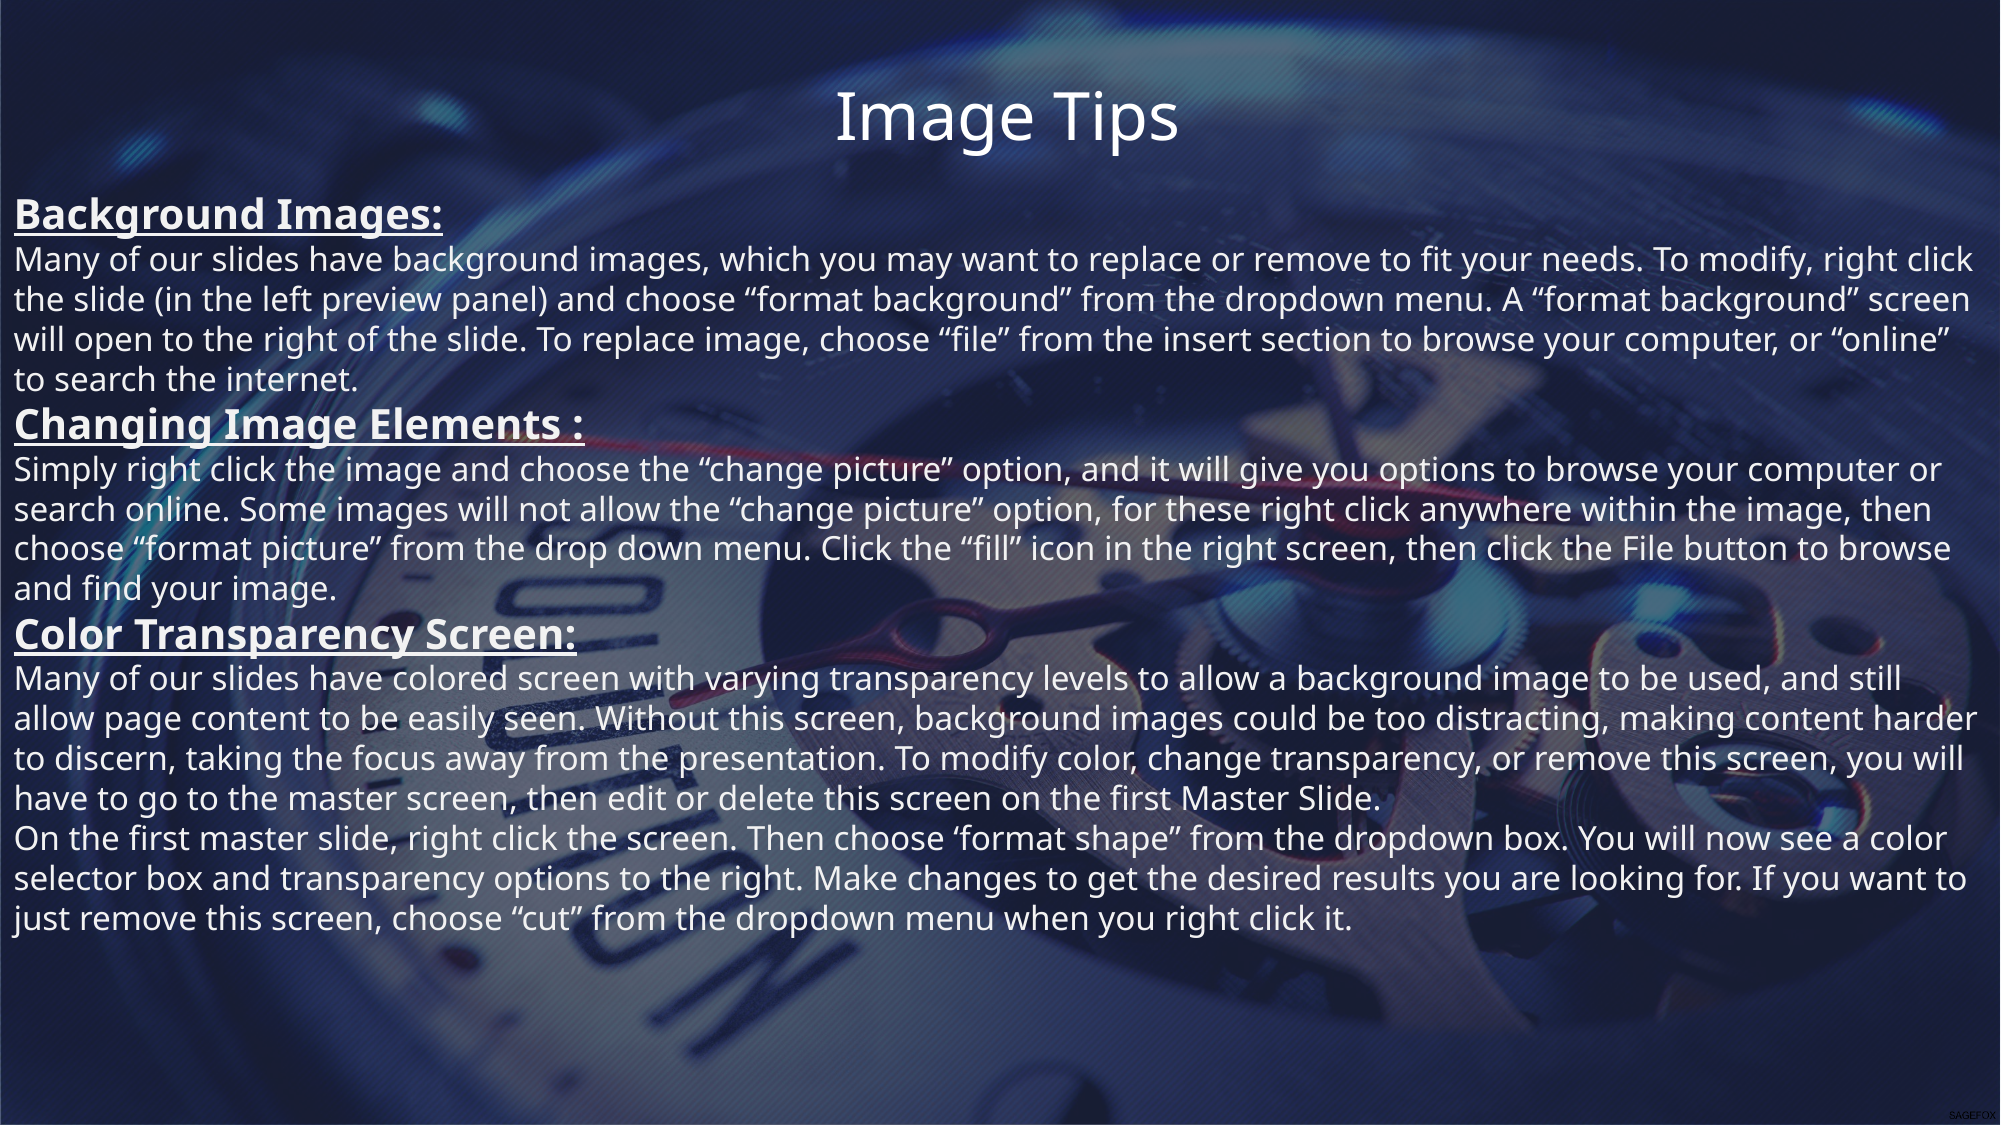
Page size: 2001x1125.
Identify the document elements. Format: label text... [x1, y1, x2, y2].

text_box Background Images: Many of our slides have background images, which you may want to replace or remove to fit your needs. To modify, right click the slide (in the left preview panel) and choose “format background” from the dropdown menu. A “format background” screen will open to the right of the slide. To replace image, choose “file” from the insert section to browse your computer, or “online” to search the internet. Changing Image Elements : Simply right click the image and choose the “change picture” option, and it will give you options to browse your computer or search online. Some images will not allow the “change picture” option, for these right click anywhere within the image, then choose “format picture” from the drop down menu. Click the “fill” icon in the right screen, then click the File button to browse and find your image. Color Transparency Screen: Many of our slides have colored screen with varying transparency levels to allow a background image to be used, and still allow page content to be easily seen. Without this screen, background images could be too distracting, making content harder to discern, taking the focus away from the presentation. To modify color, change transparency, or remove this screen, you will have to go to the master screen, then edit or delete this screen on the first Master Slide. On the first master slide, right click the screen. Then choose ‘format shape” from the dropdown box. You will now see a color selector box and transparency options to the right. Make changes to get the desired results you are looking for. If you want to just remove this screen, choose “cut” from the dropdown menu when you right click it. [0, 0, 2000, 1125]
title Image Tips [597, 59, 1420, 177]
